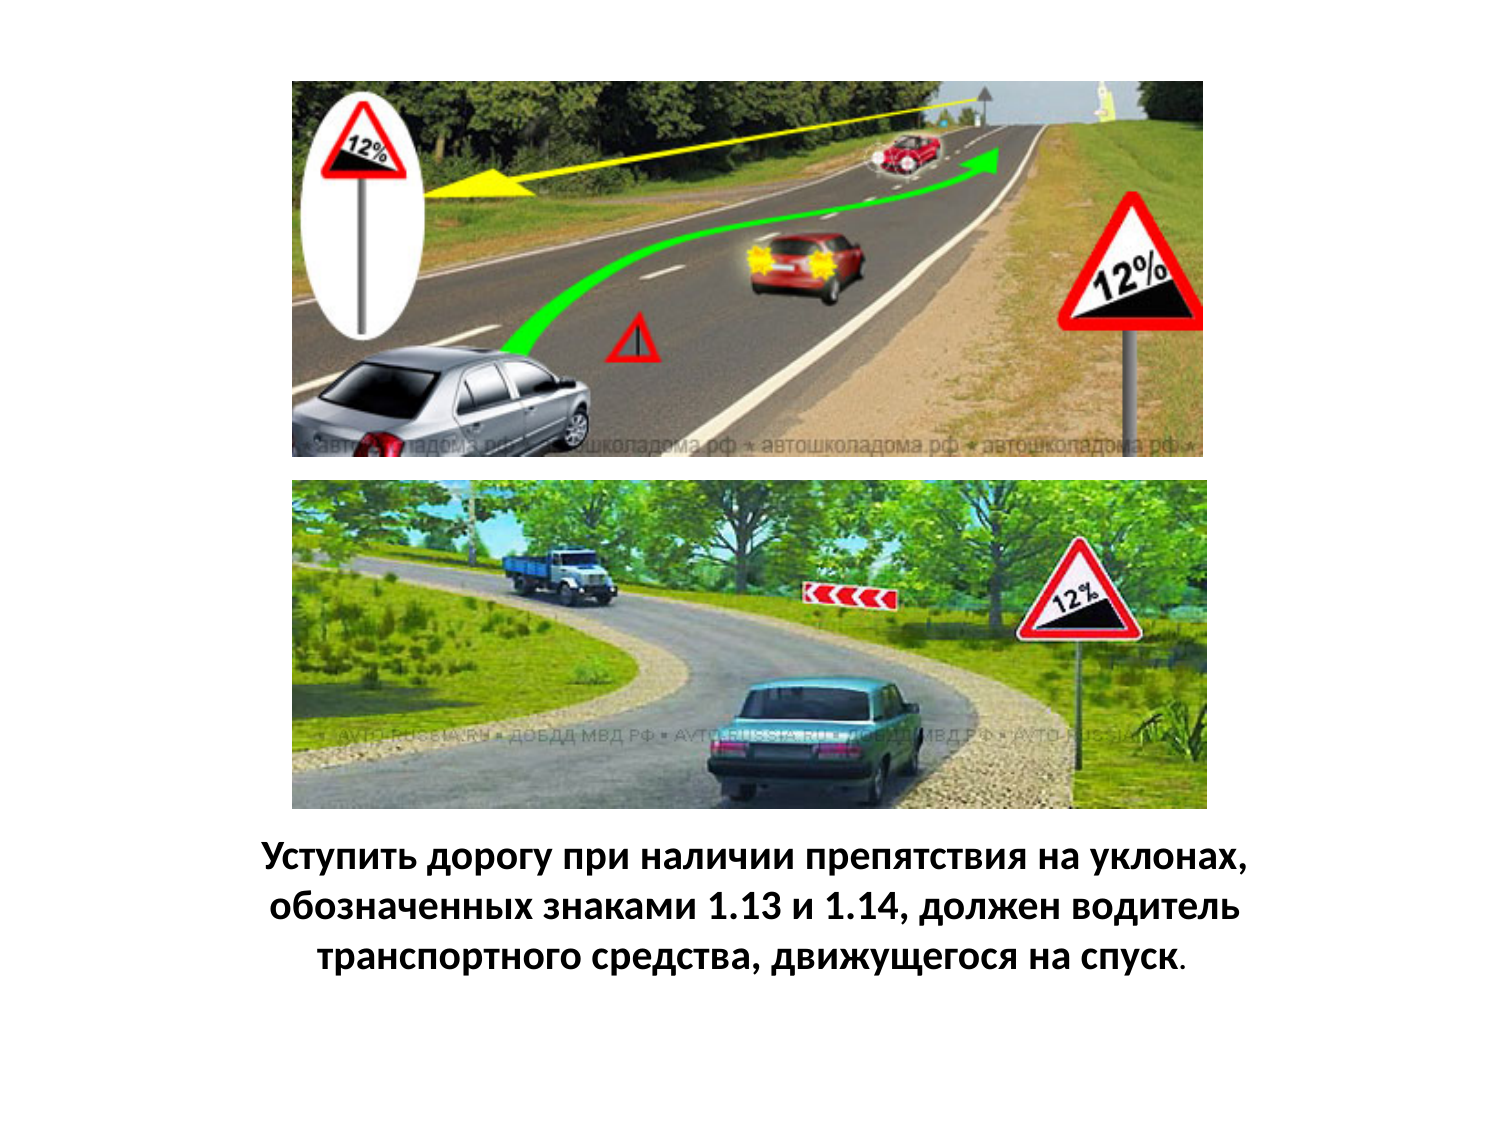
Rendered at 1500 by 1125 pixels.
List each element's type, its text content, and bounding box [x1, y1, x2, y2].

list Уступить дорогу при наличии препятствия на уклонах, обозначенных знаками 1.13 и 1.14, должен водитель транспортного средства, движущегося на спуск. [117, 820, 1394, 1067]
picture [292, 480, 1208, 809]
picture [292, 81, 1204, 458]
